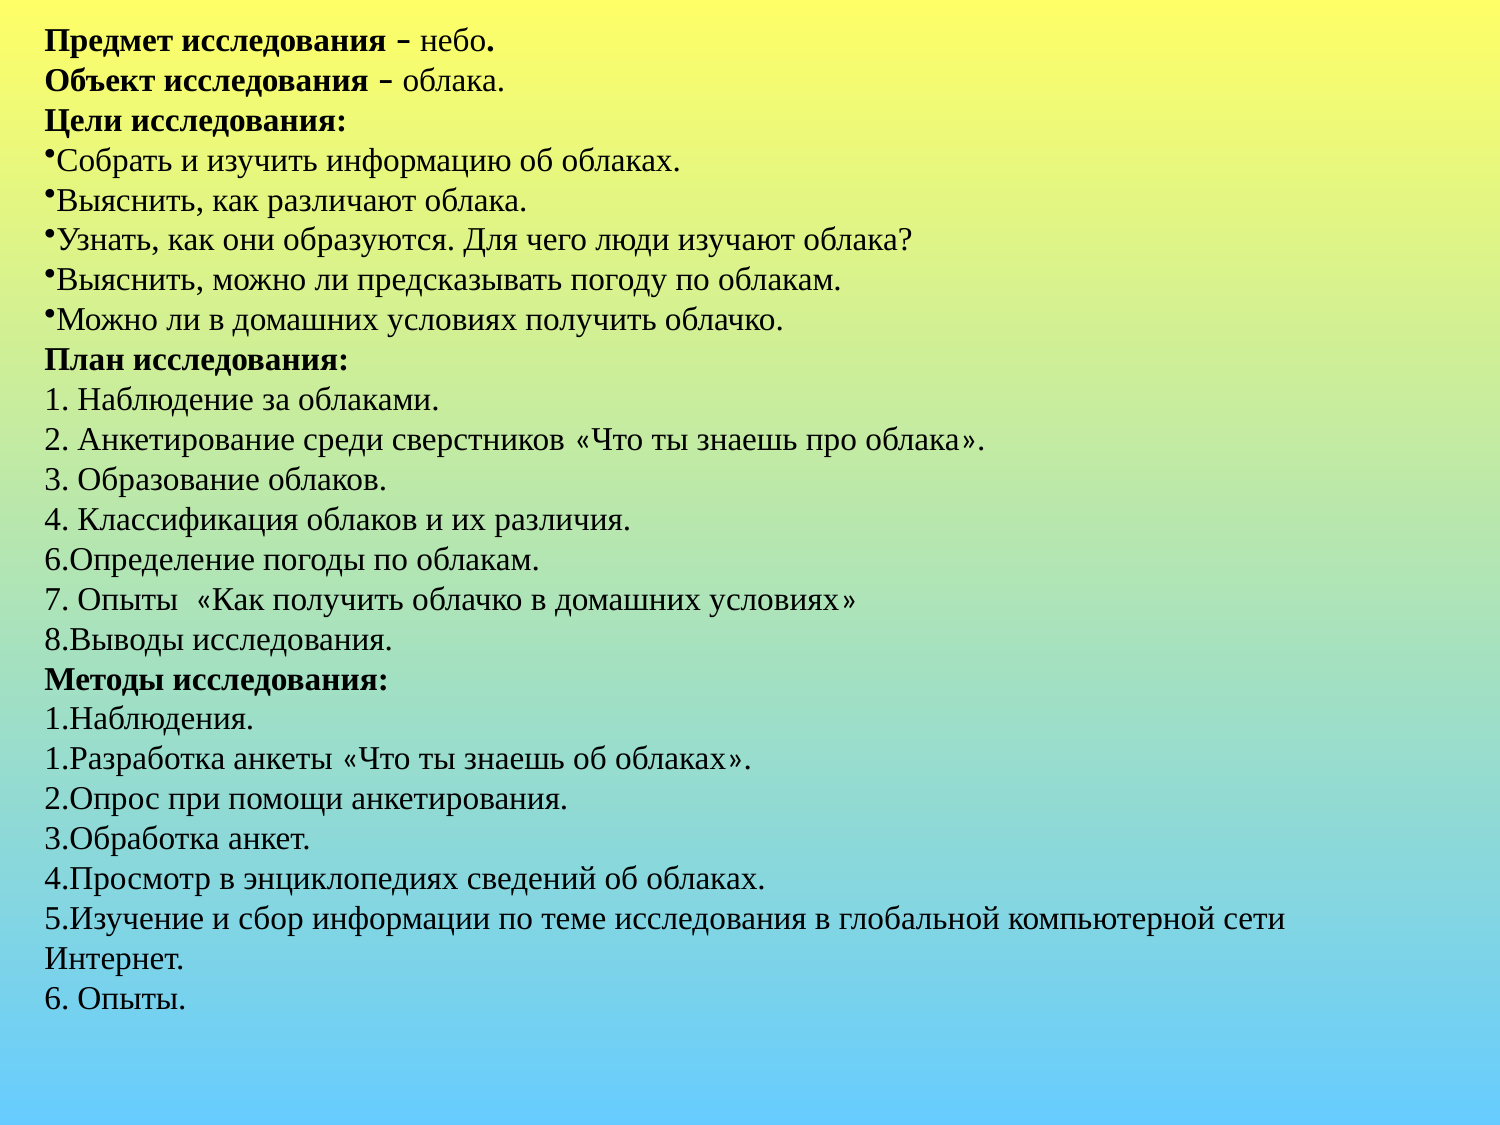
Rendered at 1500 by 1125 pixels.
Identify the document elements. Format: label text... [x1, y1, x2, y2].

text_box Предмет исследования – небо. Объект исследования – облака. Цели исследования: Собрать и изучить информацию об облаках. Выяснить, как различают облака. Узнать, как они образуются. Для чего люди изучают облака? Выяснить, можно ли предсказывать погоду по облакам. Можно ли в домашних условиях получить облачко. План исследования: 1. Наблюдение за облаками. 2. Анкетирование среди сверстников «Что ты знаешь про облака». 3. Образование облаков. 4. Классификация облаков и их различия. 6.Определение погоды по облакам. 7. Опыты «Как получить облачко в домашних условиях» 8.Выводы исследования. Методы исследования: 1.Наблюдения. 1.Разработка анкеты «Что ты знаешь об облаках». 2.Опрос при помощи анкетирования. 3.Обработка анкет. 4.Просмотр в энциклопедиях сведений об облаках. 5.Изучение и сбор информации по теме исследования в глобальной компьютерной сети Интернет. 6. Опыты. [29, 10, 1365, 1024]
